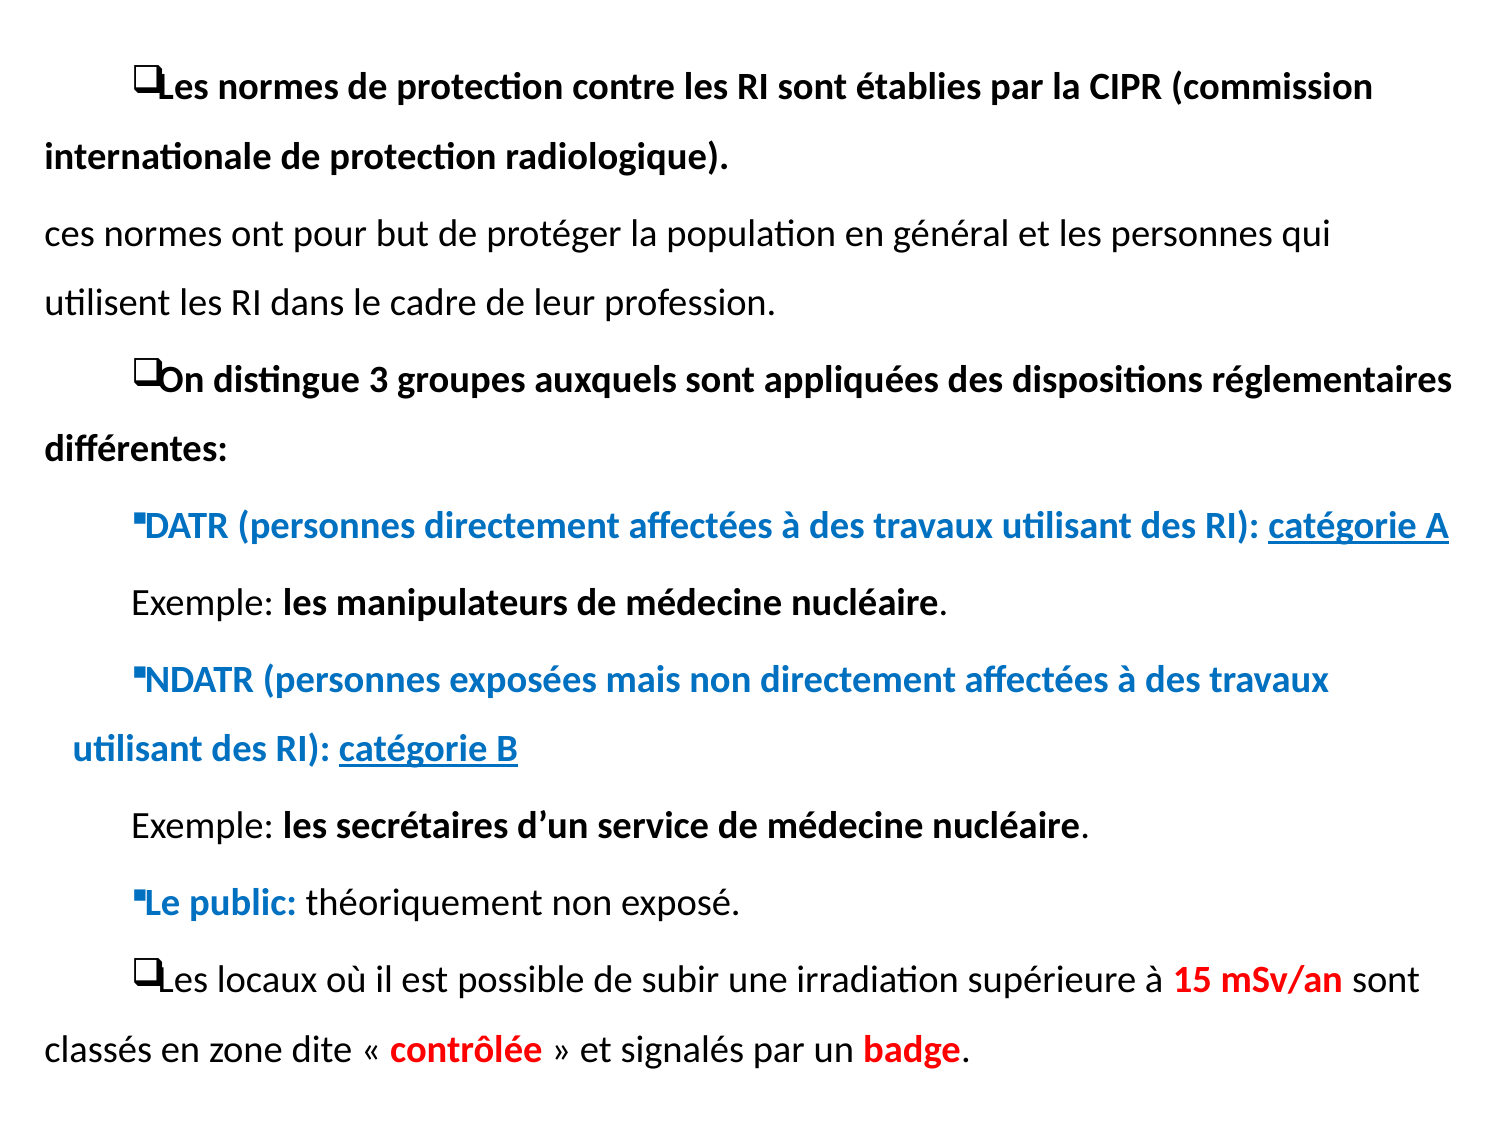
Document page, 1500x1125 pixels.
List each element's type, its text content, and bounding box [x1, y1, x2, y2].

list Les normes de protection contre les RI sont établies par la CIPR (commission internationale de protection radiologique). ces normes ont pour but de protéger la population en général et les personnes qui utilisent les RI dans le cadre de leur profession. On distingue 3 groupes auxquels sont appliquées des dispositions réglementaires différentes: DATR (personnes directement affectées à des travaux utilisant des RI): catégorie A Exemple: les manipulateurs de médecine nucléaire. NDATR (personnes exposées mais non directement affectées à des travaux utilisant des RI): catégorie B Exemple: les secrétaires d’un service de médecine nucléaire. Le public: théoriquement non exposé. Les locaux où il est possible de subir une irradiation supérieure à 15 mSv/an sont classés en zone dite « contrôlée » et signalés par un badge. [29, 30, 1471, 1094]
